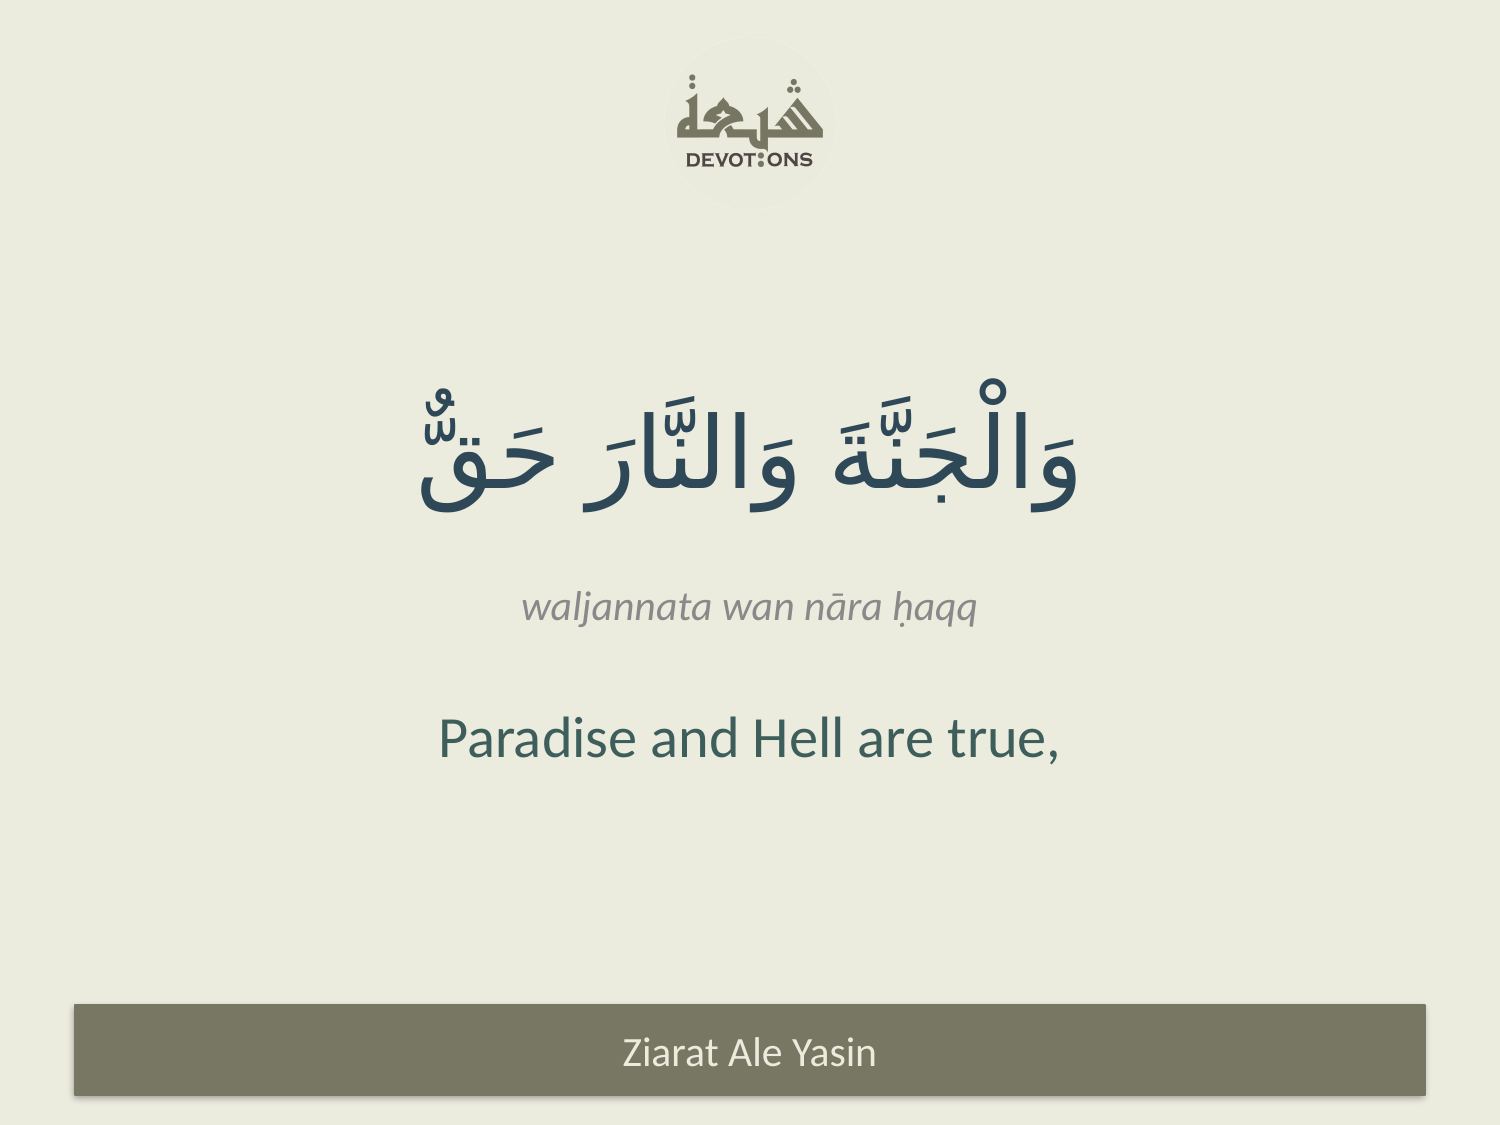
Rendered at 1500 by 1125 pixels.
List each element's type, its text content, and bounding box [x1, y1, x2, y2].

text_box وَالْجَنَّةَ وَالنَّارَ حَقٌّ waljannata wan nāra ḥaqq Paradise and Hell are true, [74, 381, 1425, 776]
text_box Ziarat Ale Yasin [607, 1017, 893, 1083]
text_box [74, 1004, 1426, 1096]
picture [656, 29, 844, 218]
